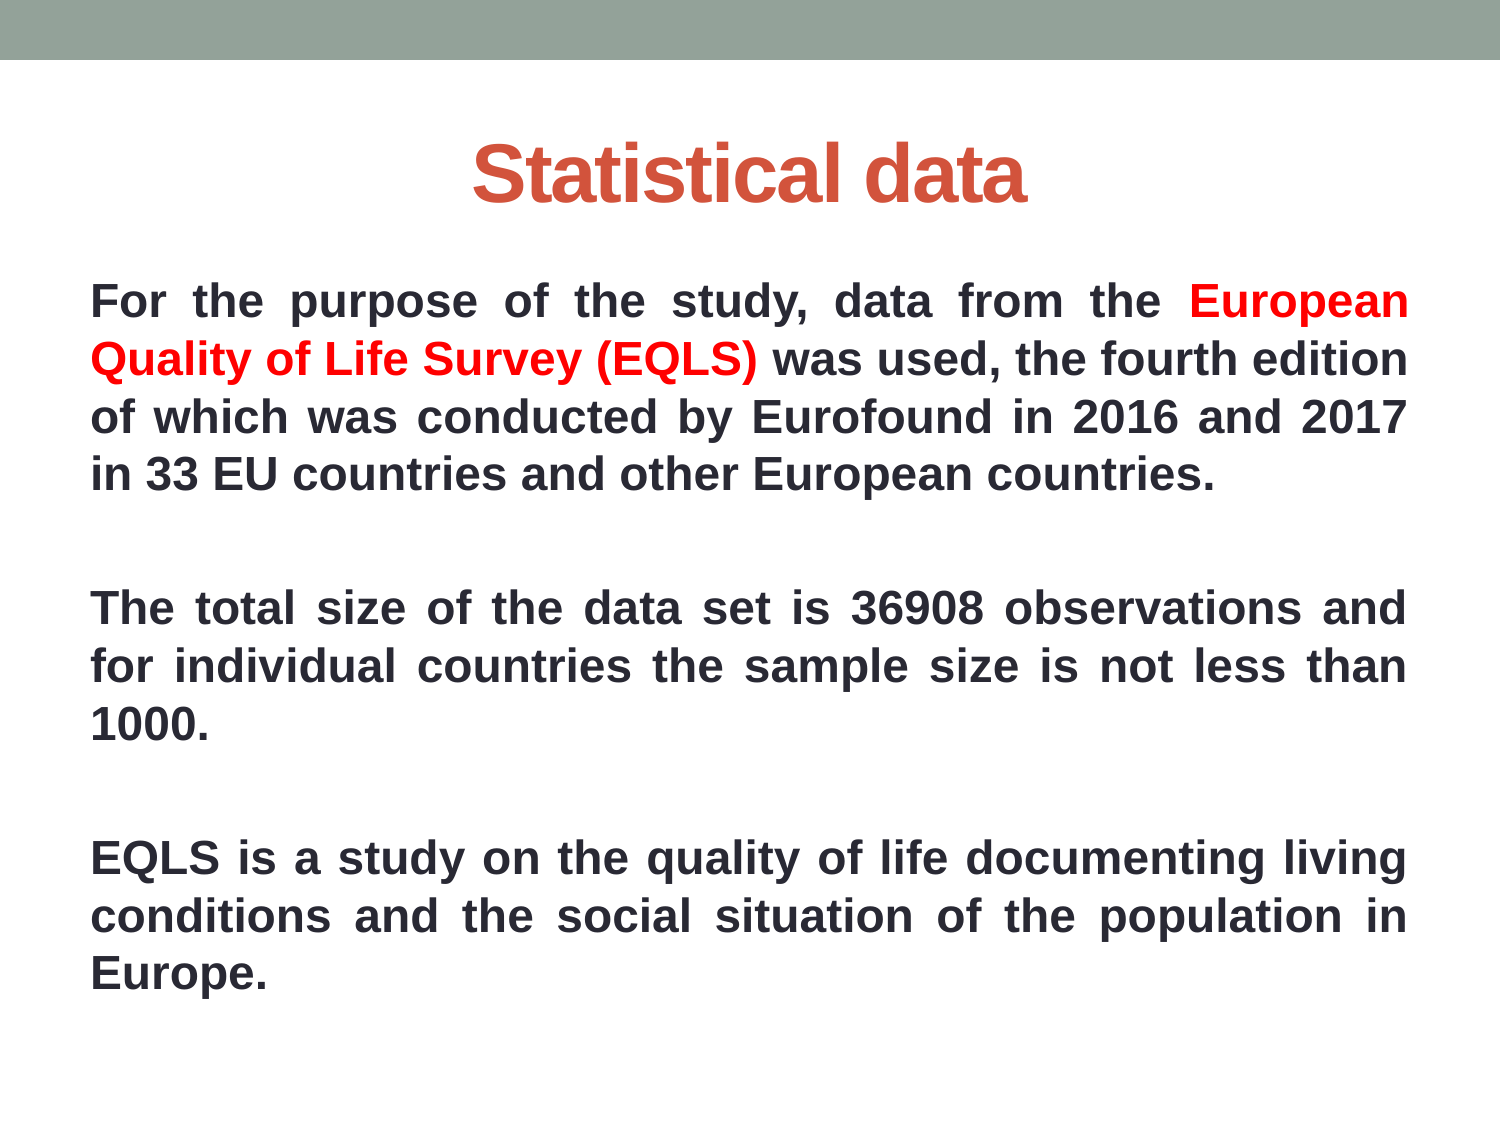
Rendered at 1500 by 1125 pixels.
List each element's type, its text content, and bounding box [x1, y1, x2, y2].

list For the purpose of the study, data from the European Quality of Life Survey (EQLS) was used, the fourth edition of which was conducted by Eurofound in 2016 and 2017 in 33 EU countries and other European countries. The total size of the data set is 36908 observations and for individual countries the sample size is not less than 1000. EQLS is a study on the quality of life documenting living conditions and the social situation of the population in Europe. [75, 262, 1425, 1063]
title Statistical data [75, 87, 1425, 250]
